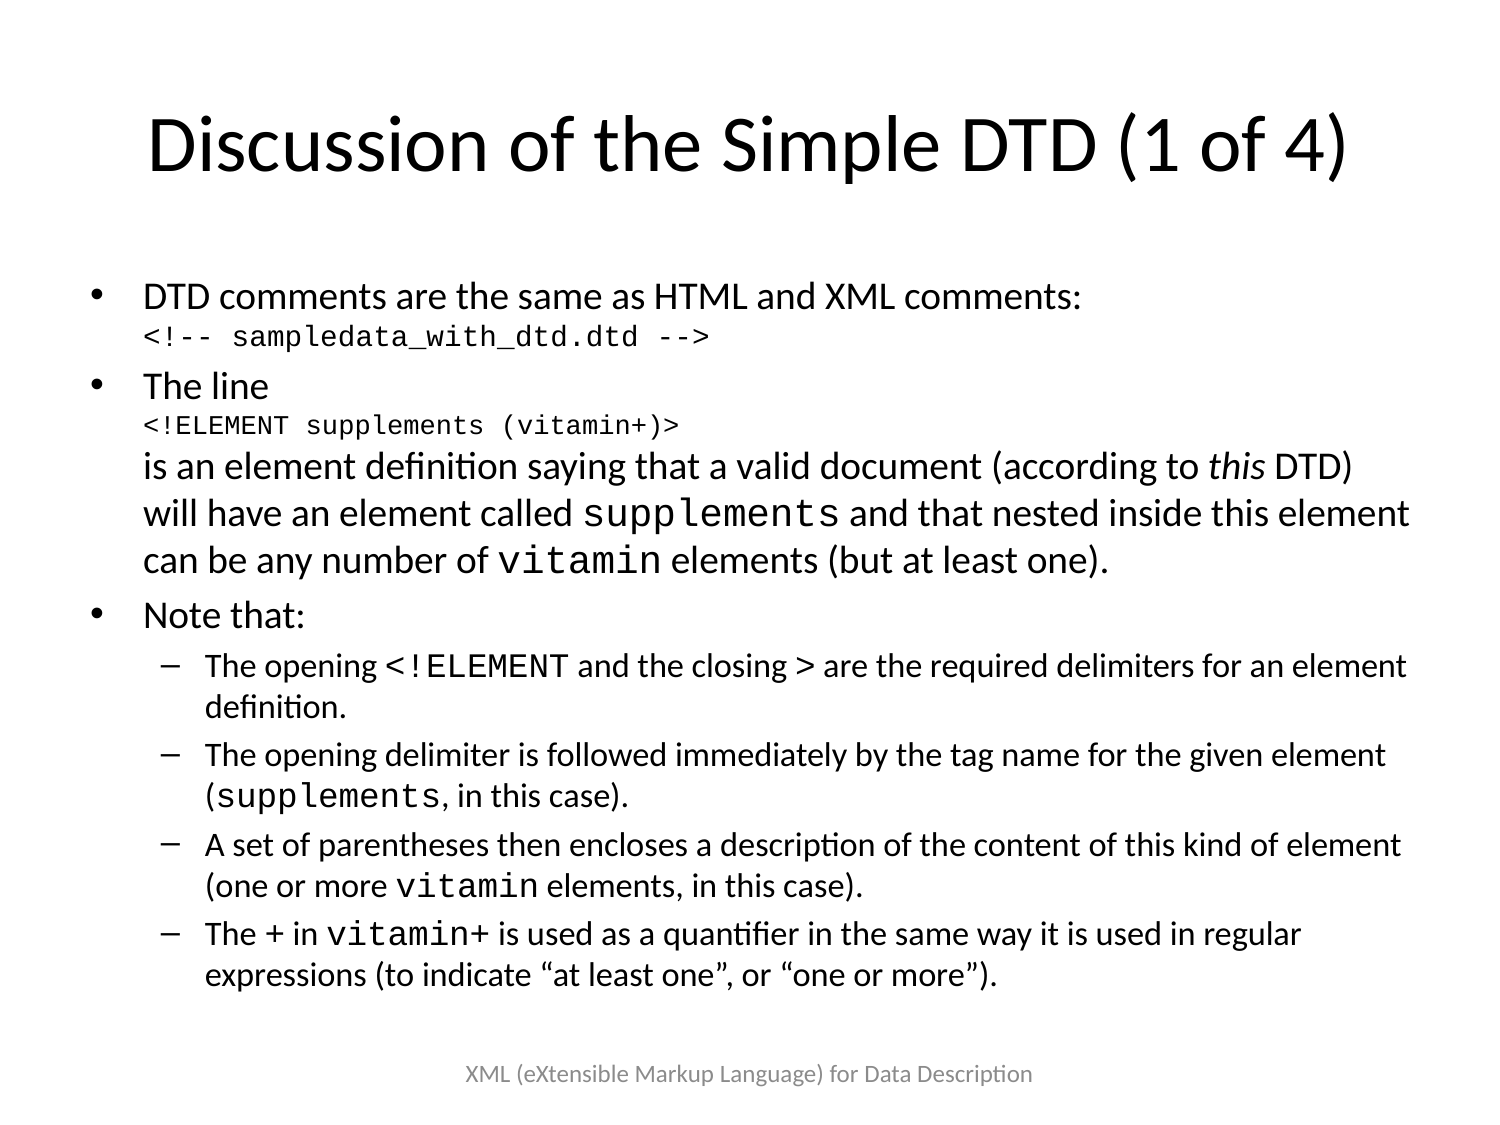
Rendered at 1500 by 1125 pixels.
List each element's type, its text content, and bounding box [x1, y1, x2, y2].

title Discussion of the Simple DTD (1 of 4) [75, 45, 1425, 233]
footer XML (eXtensible Markup Language) for Data Description [425, 1042, 1075, 1103]
list DTD comments are the same as HTML and XML comments: <!-- sampledata_with_dtd.dtd --> The line <!ELEMENT supplements (vitamin+)> is an element definition saying that a valid document (according to this DTD) will have an element called supplements and that nested inside this element can be any number of vitamin elements (but at least one). Note that: The opening <!ELEMENT and the closing > are the required delimiters for an element definition. The opening delimiter is followed immediately by the tag name for the given element (supplements, in this case). A set of parentheses then encloses a description of the content of this kind of element (one or more vitamin elements, in this case). The + in vitamin+ is used as a quantifier in the same way it is used in regular expressions (to indicate “at least one”, or “one or more”). [75, 262, 1425, 1005]
